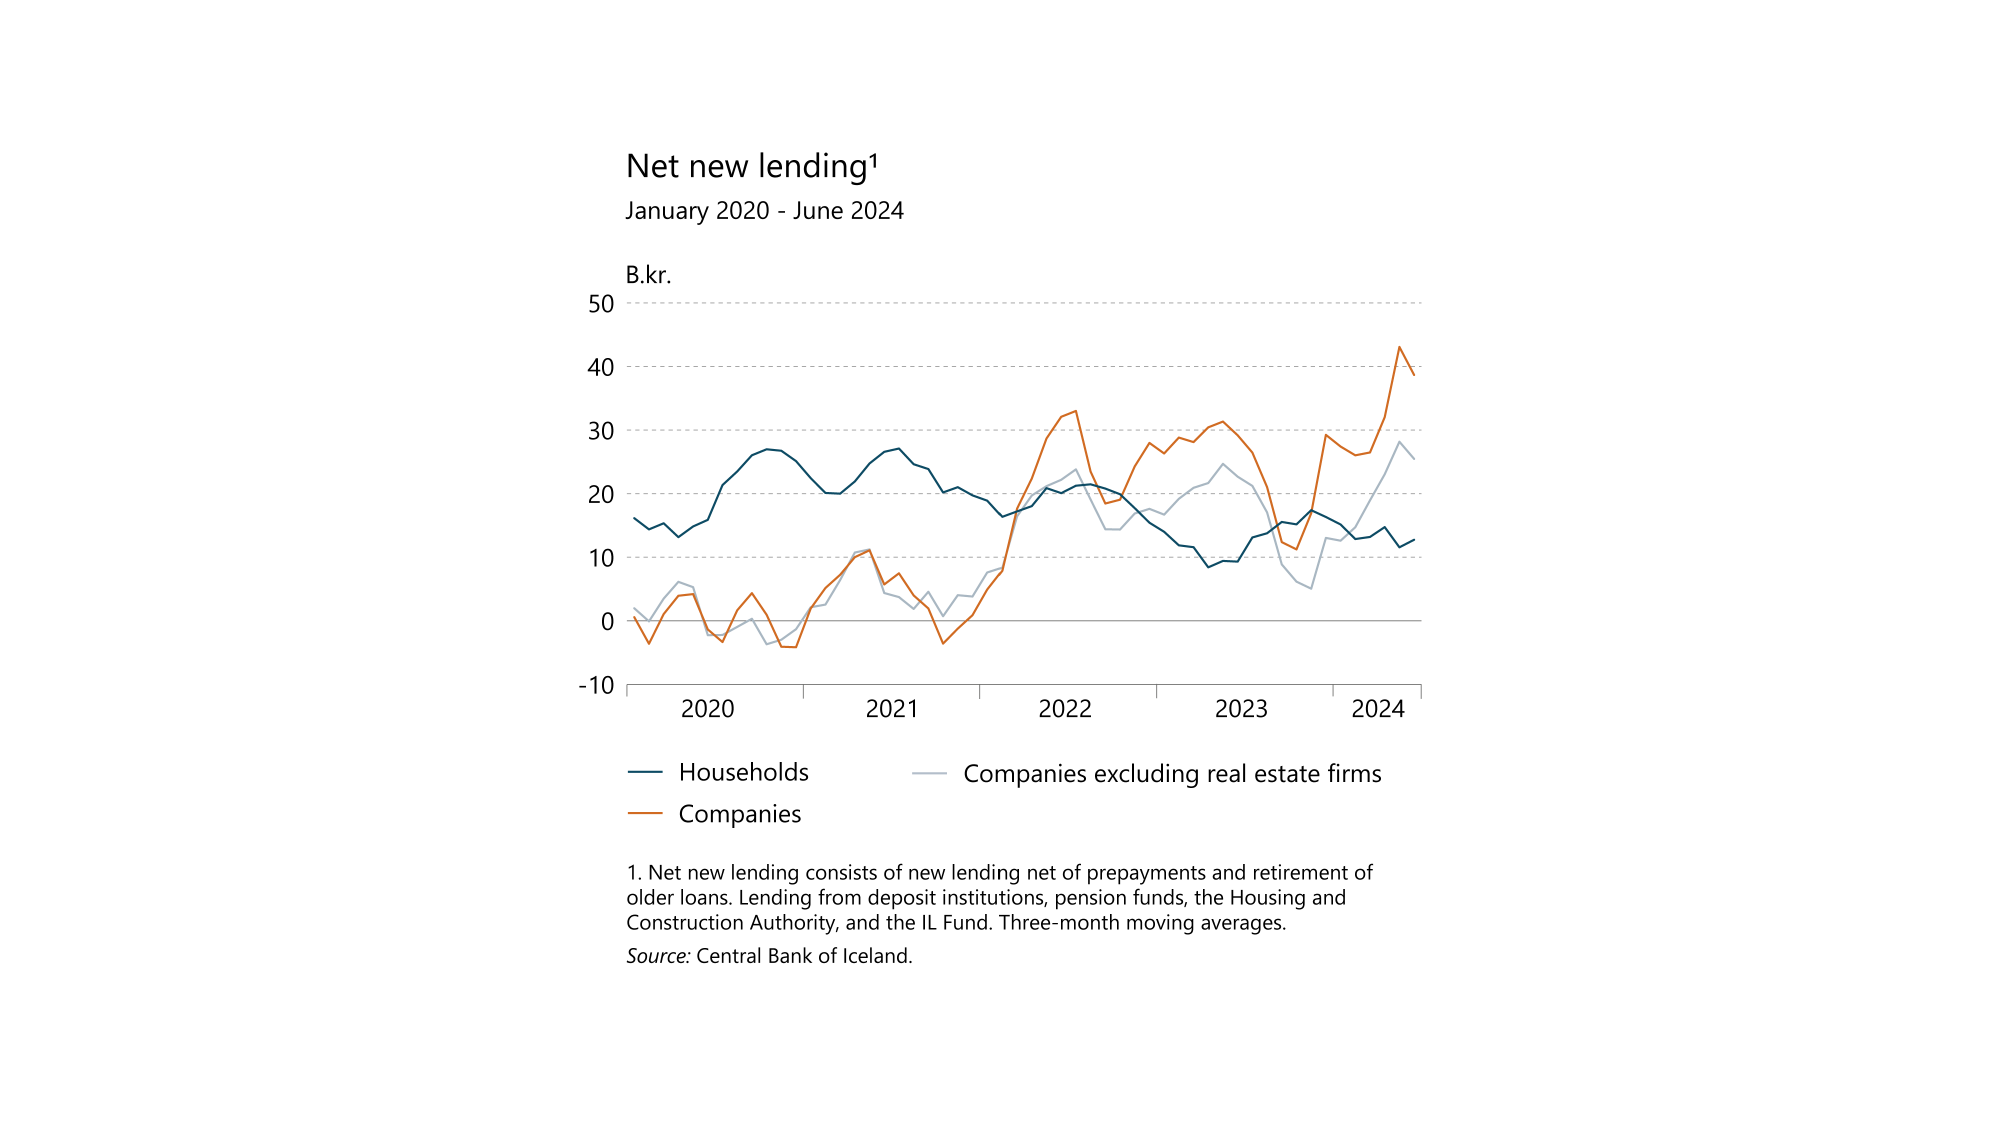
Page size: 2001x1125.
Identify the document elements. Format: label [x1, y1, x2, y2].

picture [577, 148, 1422, 977]
